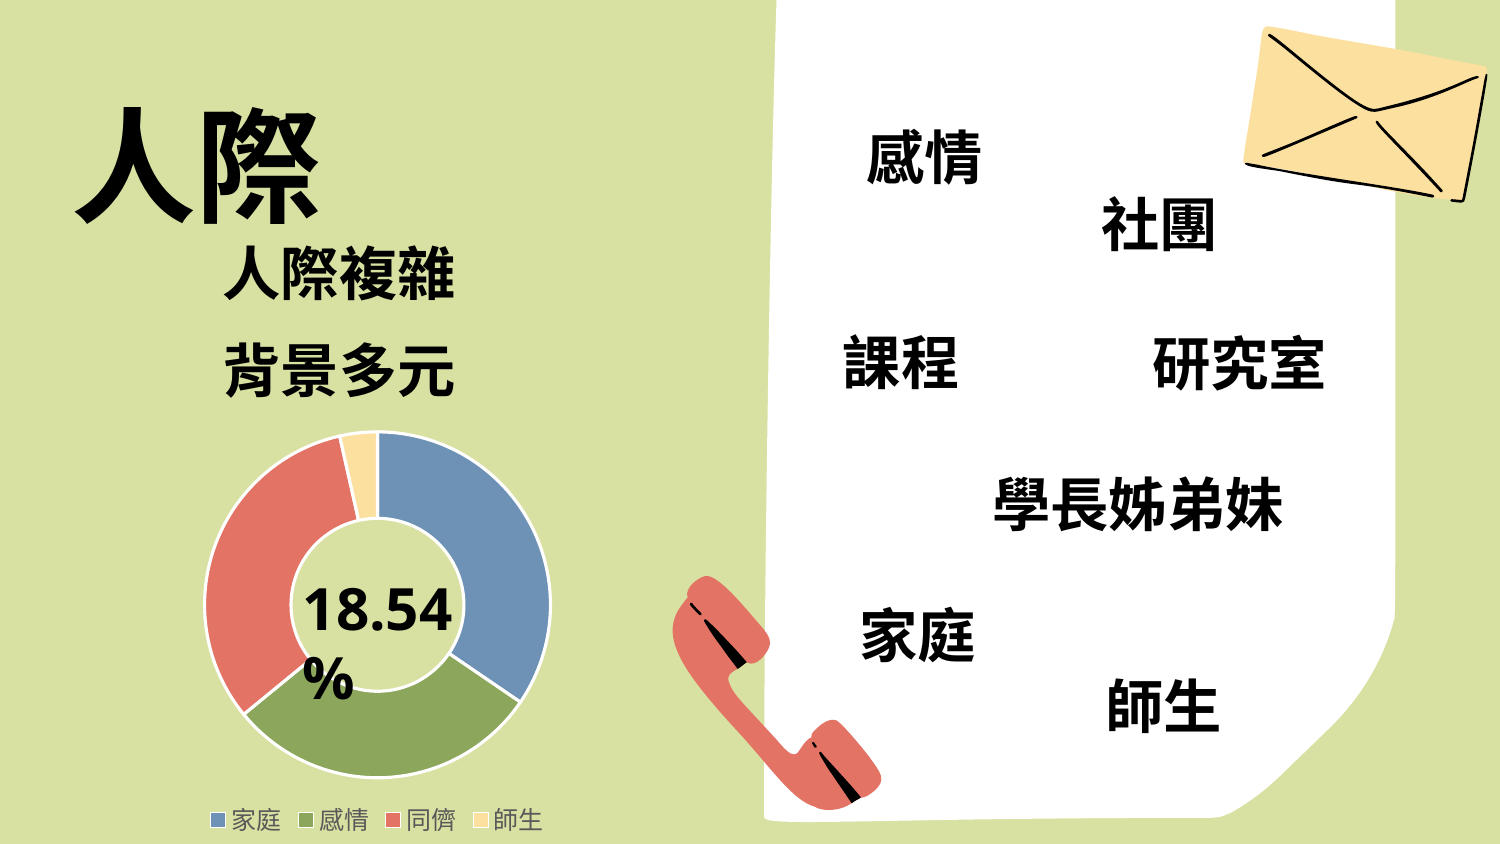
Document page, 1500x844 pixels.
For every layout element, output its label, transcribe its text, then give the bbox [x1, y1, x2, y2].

text_box 背景多元 [207, 326, 545, 412]
text_box 人際複雜 [207, 230, 545, 315]
text_box 人際 [40, 6, 353, 247]
chart [87, 423, 668, 844]
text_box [1250, 41, 1481, 188]
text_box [702, 559, 838, 828]
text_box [763, 0, 1396, 823]
